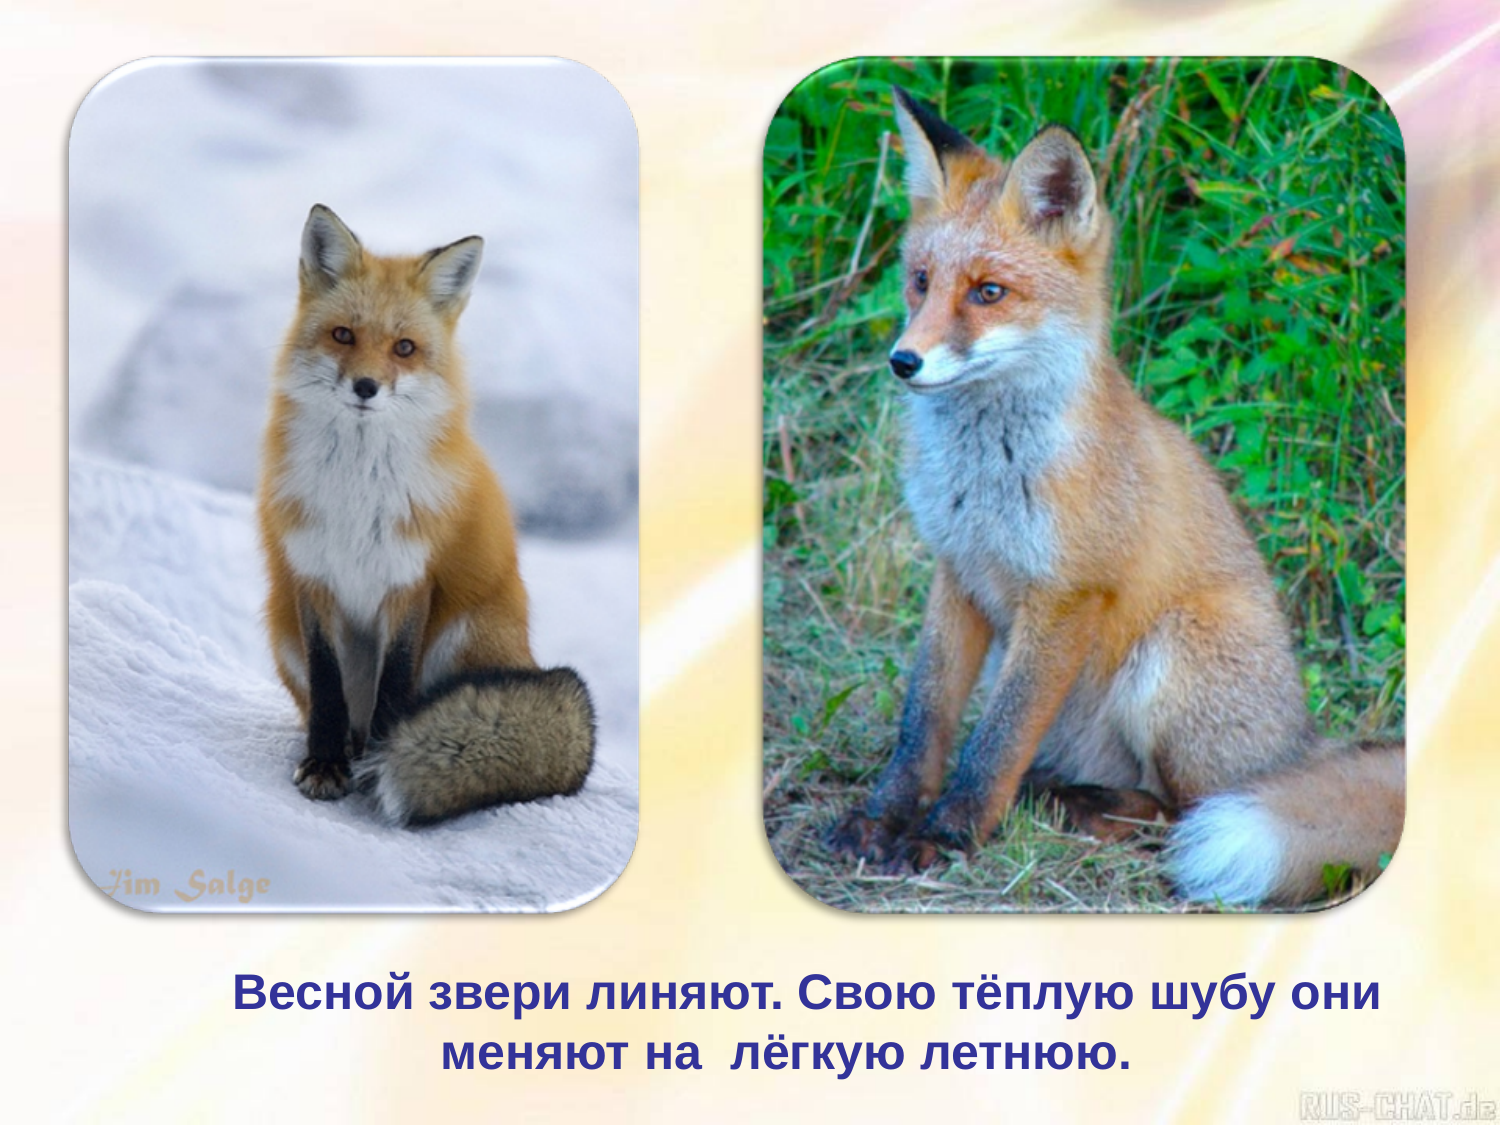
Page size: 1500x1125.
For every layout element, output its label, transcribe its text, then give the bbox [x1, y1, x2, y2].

picture [0, 0, 1500, 1125]
text_box Весной звери линяют. Свою тёплую шубу они меняют на лёгкую летнюю. [123, 952, 1436, 1087]
